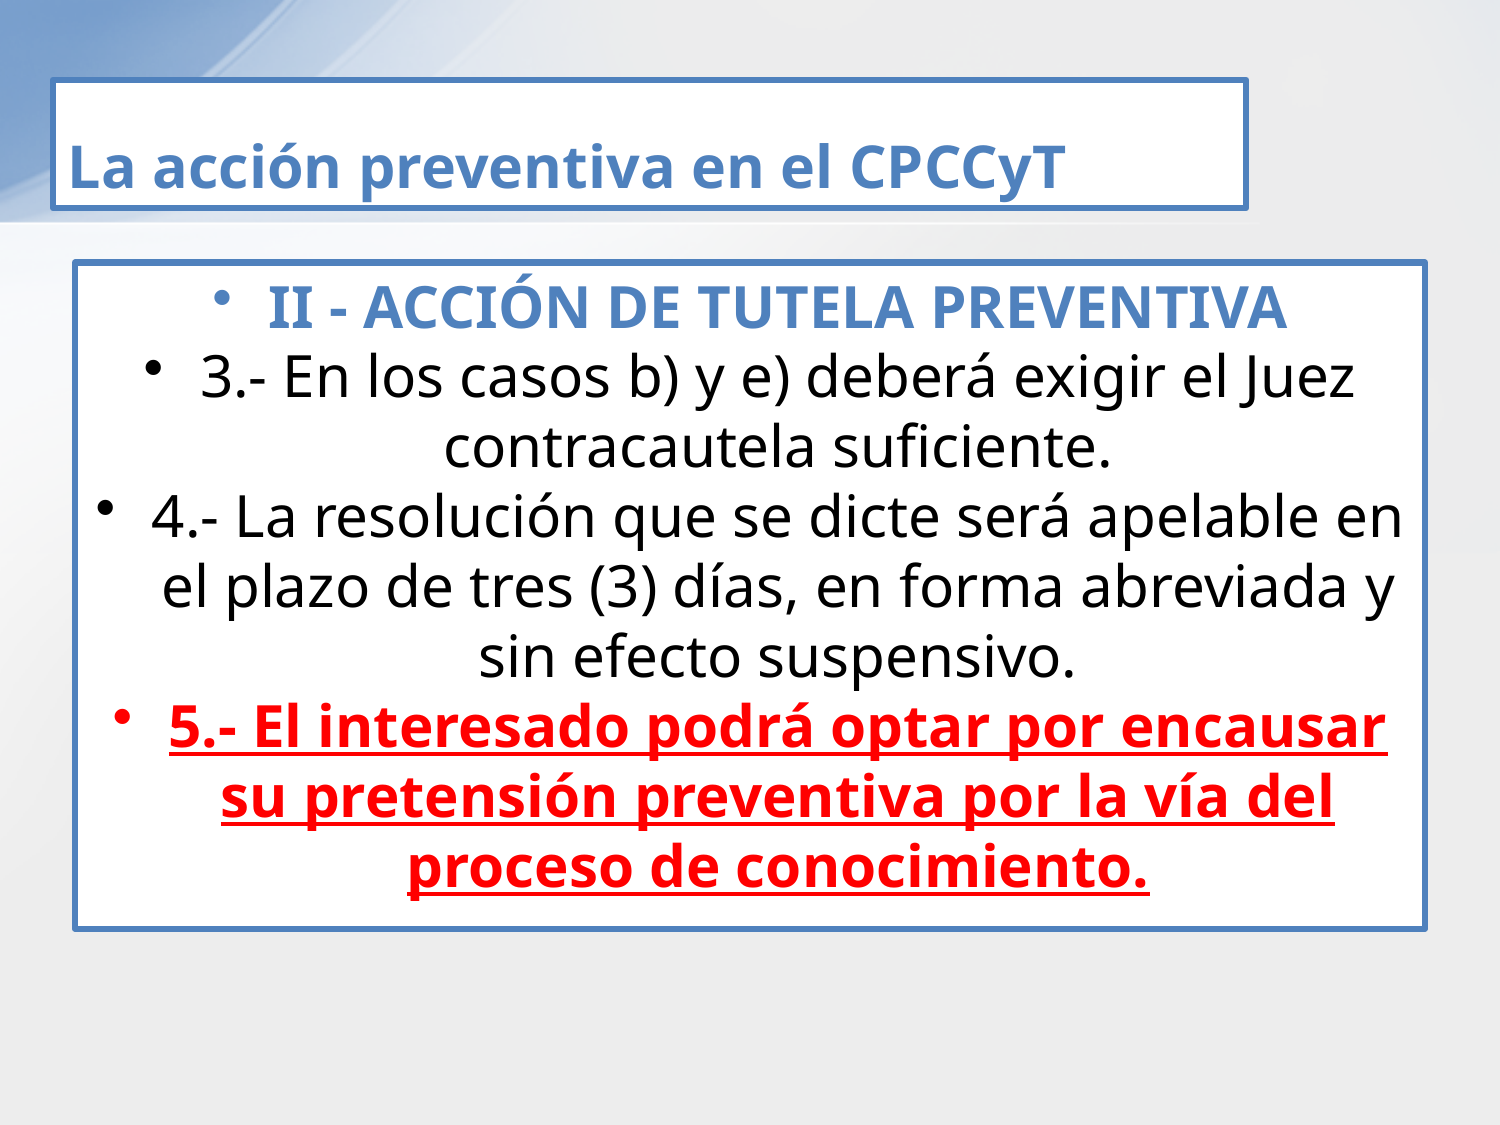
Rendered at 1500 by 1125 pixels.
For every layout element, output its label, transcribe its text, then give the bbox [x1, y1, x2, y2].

list II - ACCIÓN DE TUTELA PREVENTIVA 3.- En los casos b) y e) deberá exigir el Juez contracautela suficiente. 4.- La resolución que se dicte será apelable en el plazo de tres (3) días, en forma abreviada y sin efecto suspensivo. 5.- El interesado podrá optar por encausar su pretensión preventiva por la vía del proceso de conocimiento. [75, 262, 1425, 929]
picture [0, 0, 1500, 1125]
title La acción preventiva en el CPCCyT [53, 79, 1247, 209]
